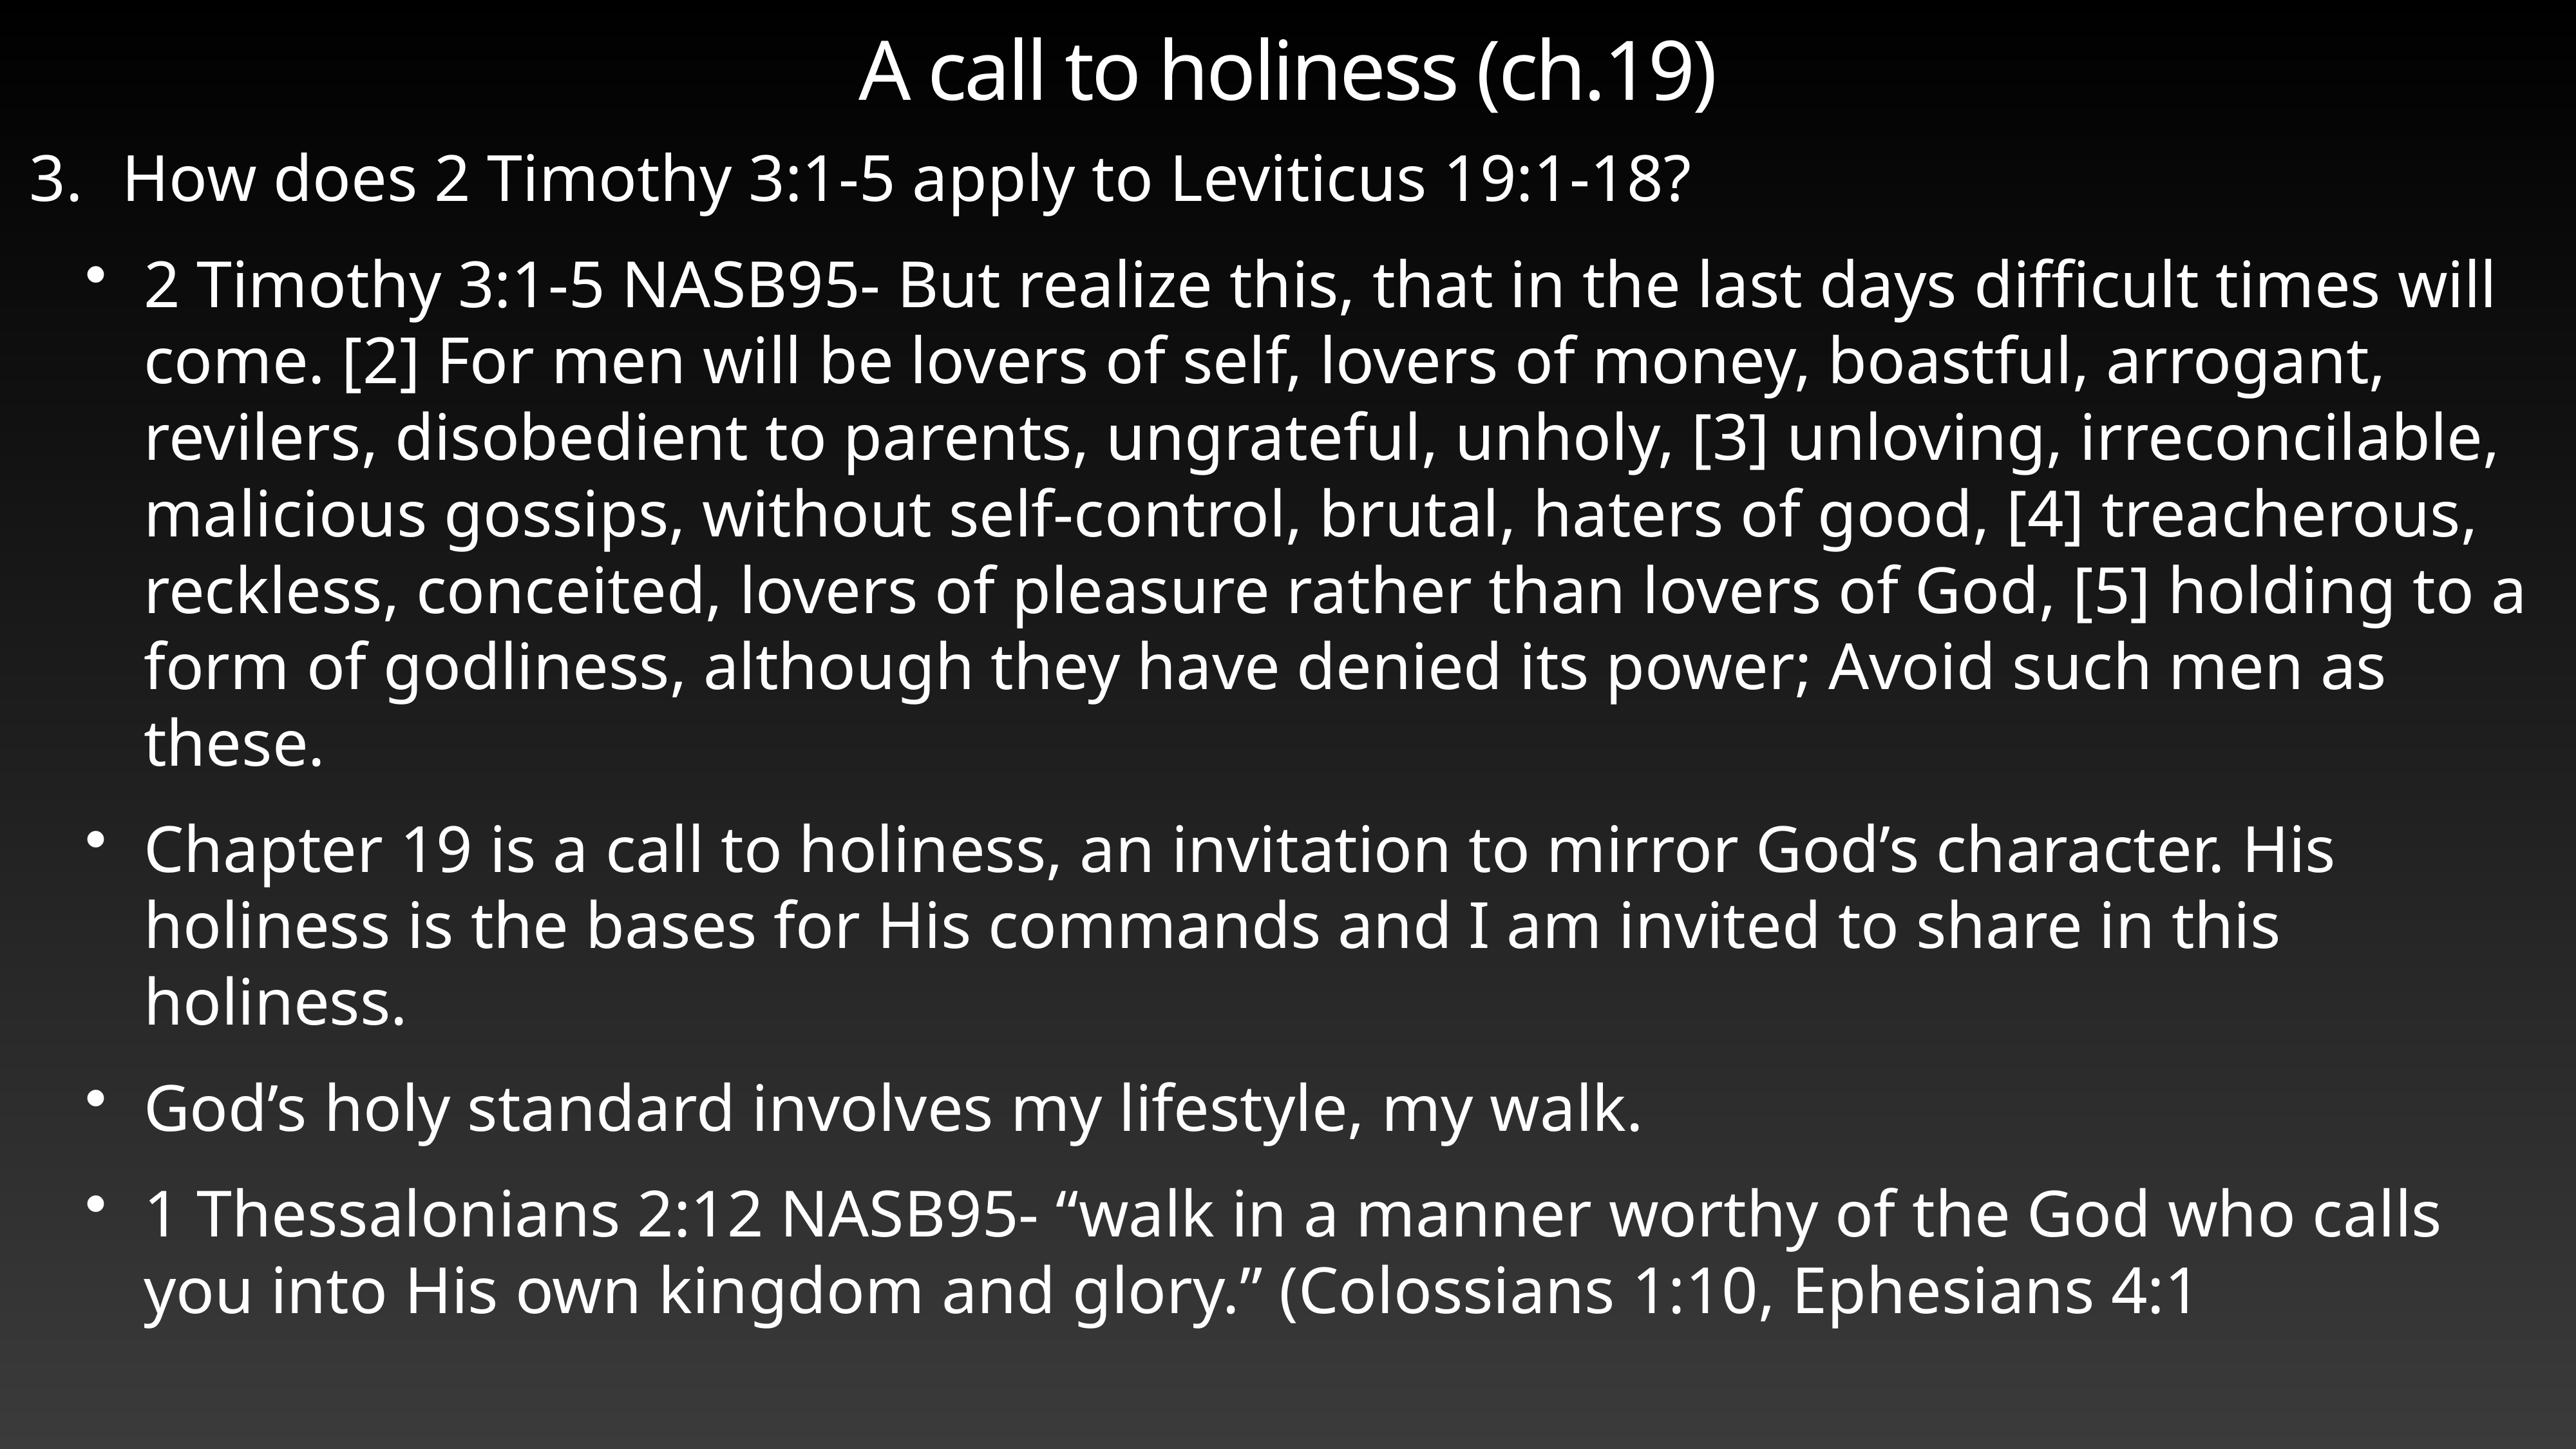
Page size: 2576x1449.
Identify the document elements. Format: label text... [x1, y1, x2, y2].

title A call to holiness (ch.19) [0, 1, 2576, 122]
list How does 2 Timothy 3:1-5 apply to Leviticus 19:1-18? 2 Timothy 3:1-5 NASB95- But realize this, that in the last days difficult times will come. [2] For men will be lovers of self, lovers of money, boastful, arrogant, revilers, disobedient to parents, ungrateful, unholy, [3] unloving, irreconcilable, malicious gossips, without self-control, brutal, haters of good, [4] treacherous, reckless, conceited, lovers of pleasure rather than lovers of God, [5] holding to a form of godliness, although they have denied its power; Avoid such men as these. Chapter 19 is a call to holiness, an invitation to mirror God’s character. His holiness is the bases for His commands and I am invited to share in this holiness. God’s holy standard involves my lifestyle, my walk. 1 Thessalonians 2:12 NASB95- “walk in a manner worthy of the God who calls you into His own kingdom and glory.” (Colossians 1:10, Ephesians 4:1 [23, 131, 2553, 1441]
